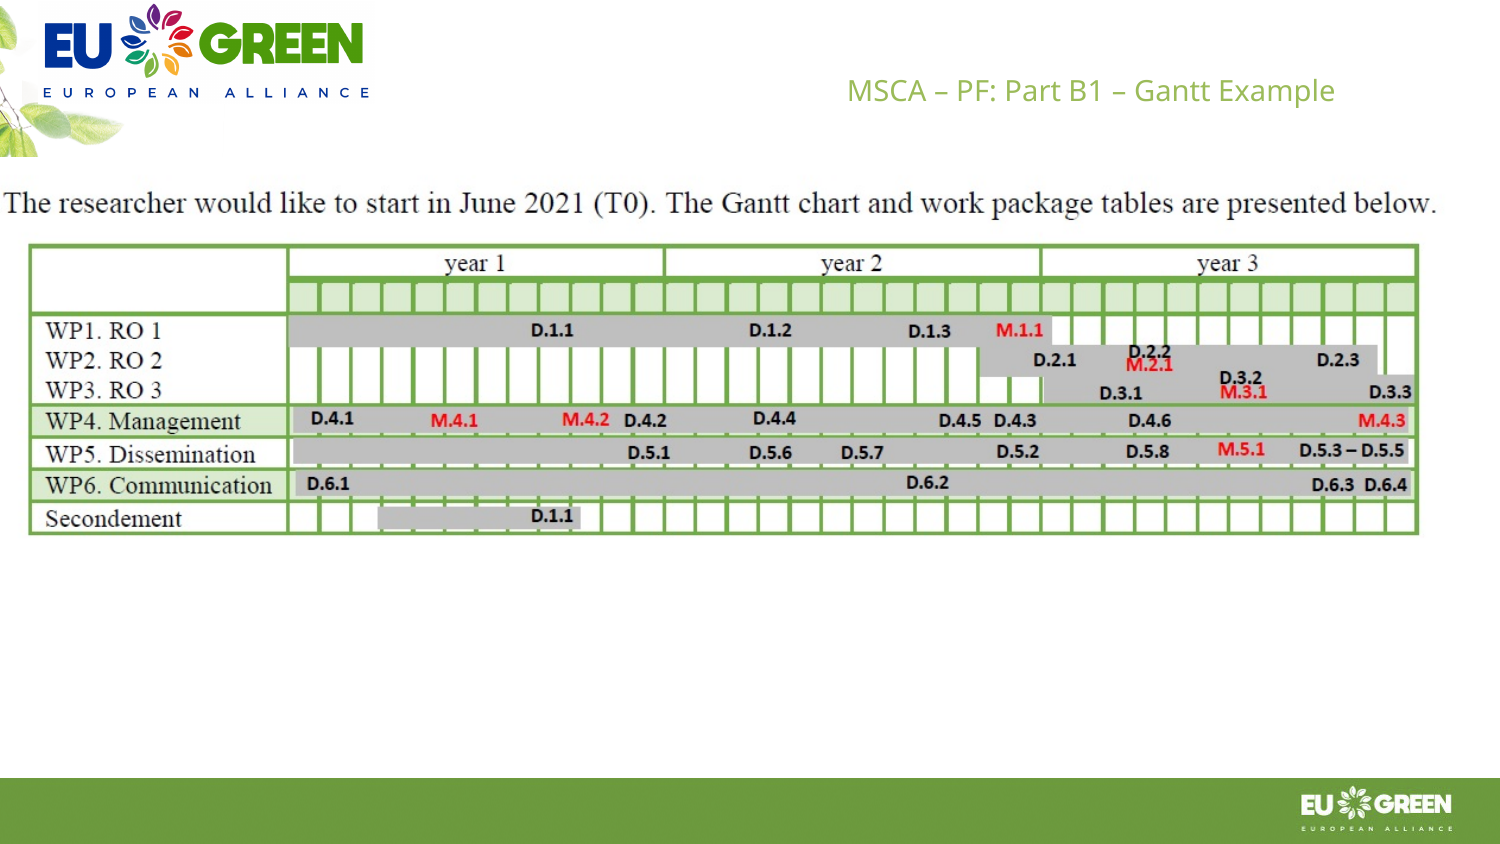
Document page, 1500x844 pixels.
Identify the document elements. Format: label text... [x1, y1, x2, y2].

picture [0, 1, 1500, 844]
text_box MSCA – PF: Part B1 – Gantt Example [831, 64, 1483, 115]
